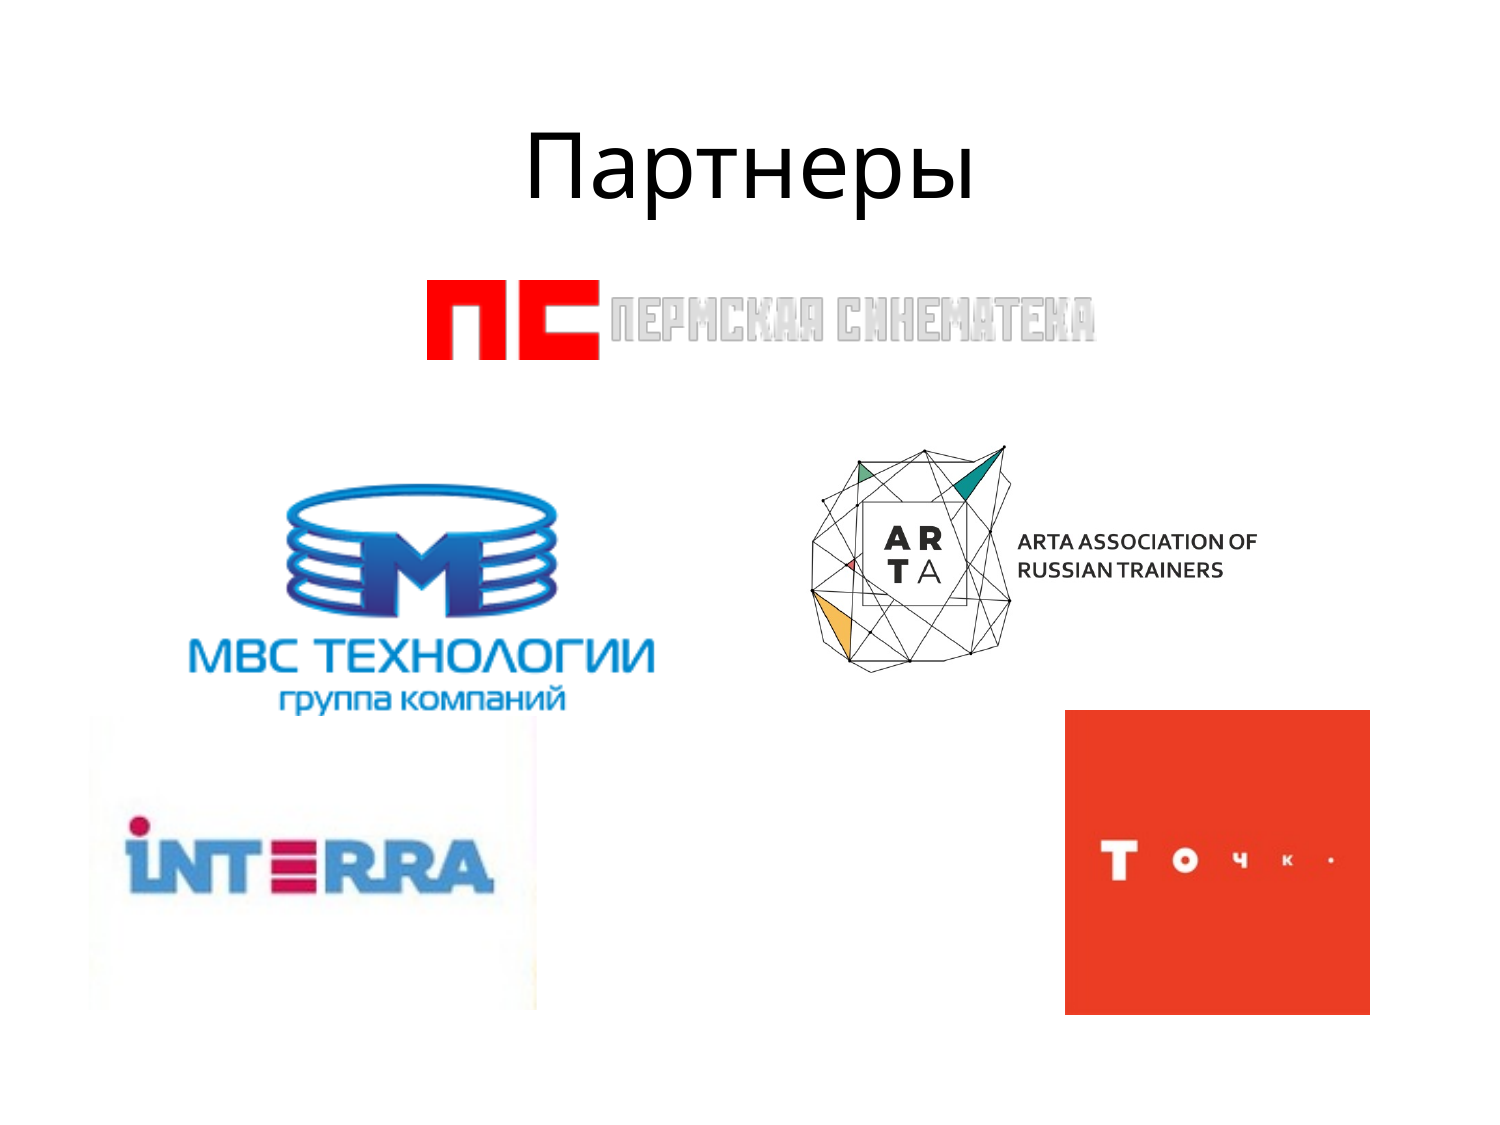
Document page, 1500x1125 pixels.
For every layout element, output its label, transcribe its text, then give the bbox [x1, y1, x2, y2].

picture [88, 716, 537, 1010]
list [183, 482, 657, 717]
title Партнеры [103, 59, 1397, 278]
picture [755, 435, 1290, 688]
picture [1065, 710, 1370, 1015]
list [427, 280, 1097, 360]
